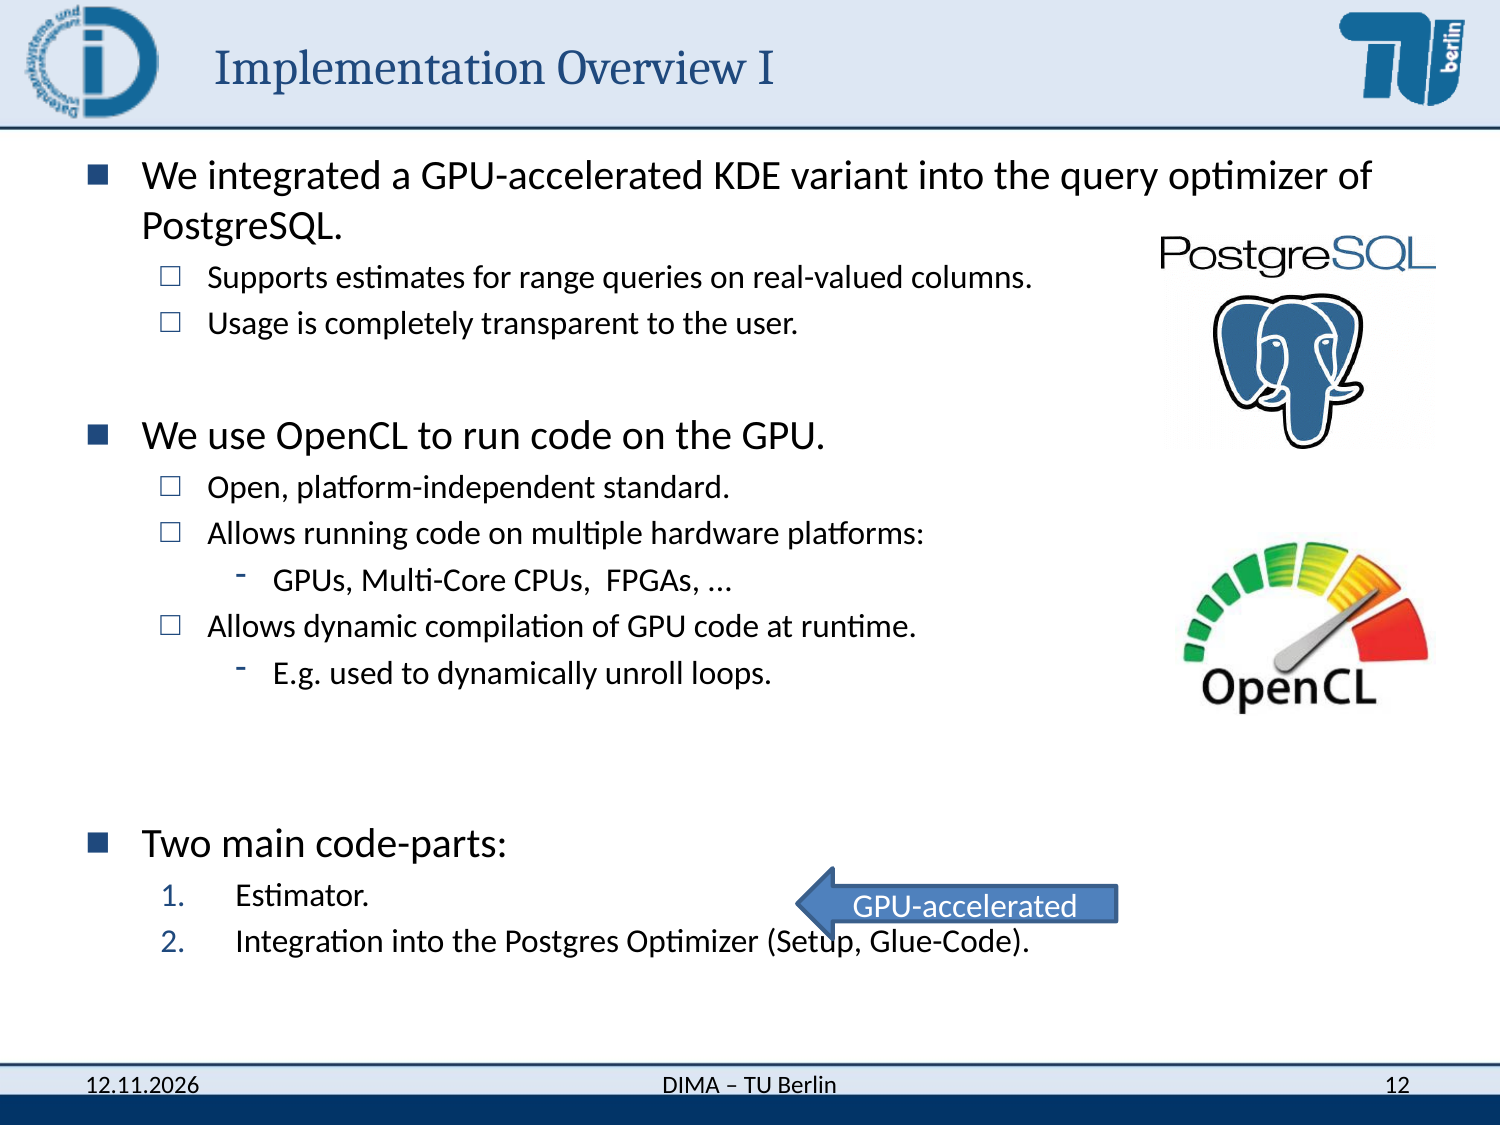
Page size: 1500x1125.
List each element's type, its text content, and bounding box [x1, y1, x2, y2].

title Implementation Overview I [199, 11, 1325, 118]
footer DIMA – TU Berlin [512, 1066, 988, 1102]
list We integrated a GPU-accelerated KDE variant into the query optimizer of PostgreSQL. Supports estimates for range queries on real-valued columns. Usage is completely transparent to the user. We use OpenCL to run code on the GPU. Open, platform-independent standard. Allows running code on multiple hardware platforms: GPUs, Multi-Core CPUs, FPGAs, ... Allows dynamic compilation of GPU code at runtime. E.g. used to dynamically unroll loops. Two main code-parts: Estimator. Integration into the Postgres Optimizer (Setup, Glue-Code). [70, 140, 1430, 1043]
text_box GPU-accelerated [795, 866, 1119, 942]
picture [0, 0, 1500, 1125]
slide_number 12 [1074, 1065, 1425, 1102]
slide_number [70, 1066, 421, 1102]
